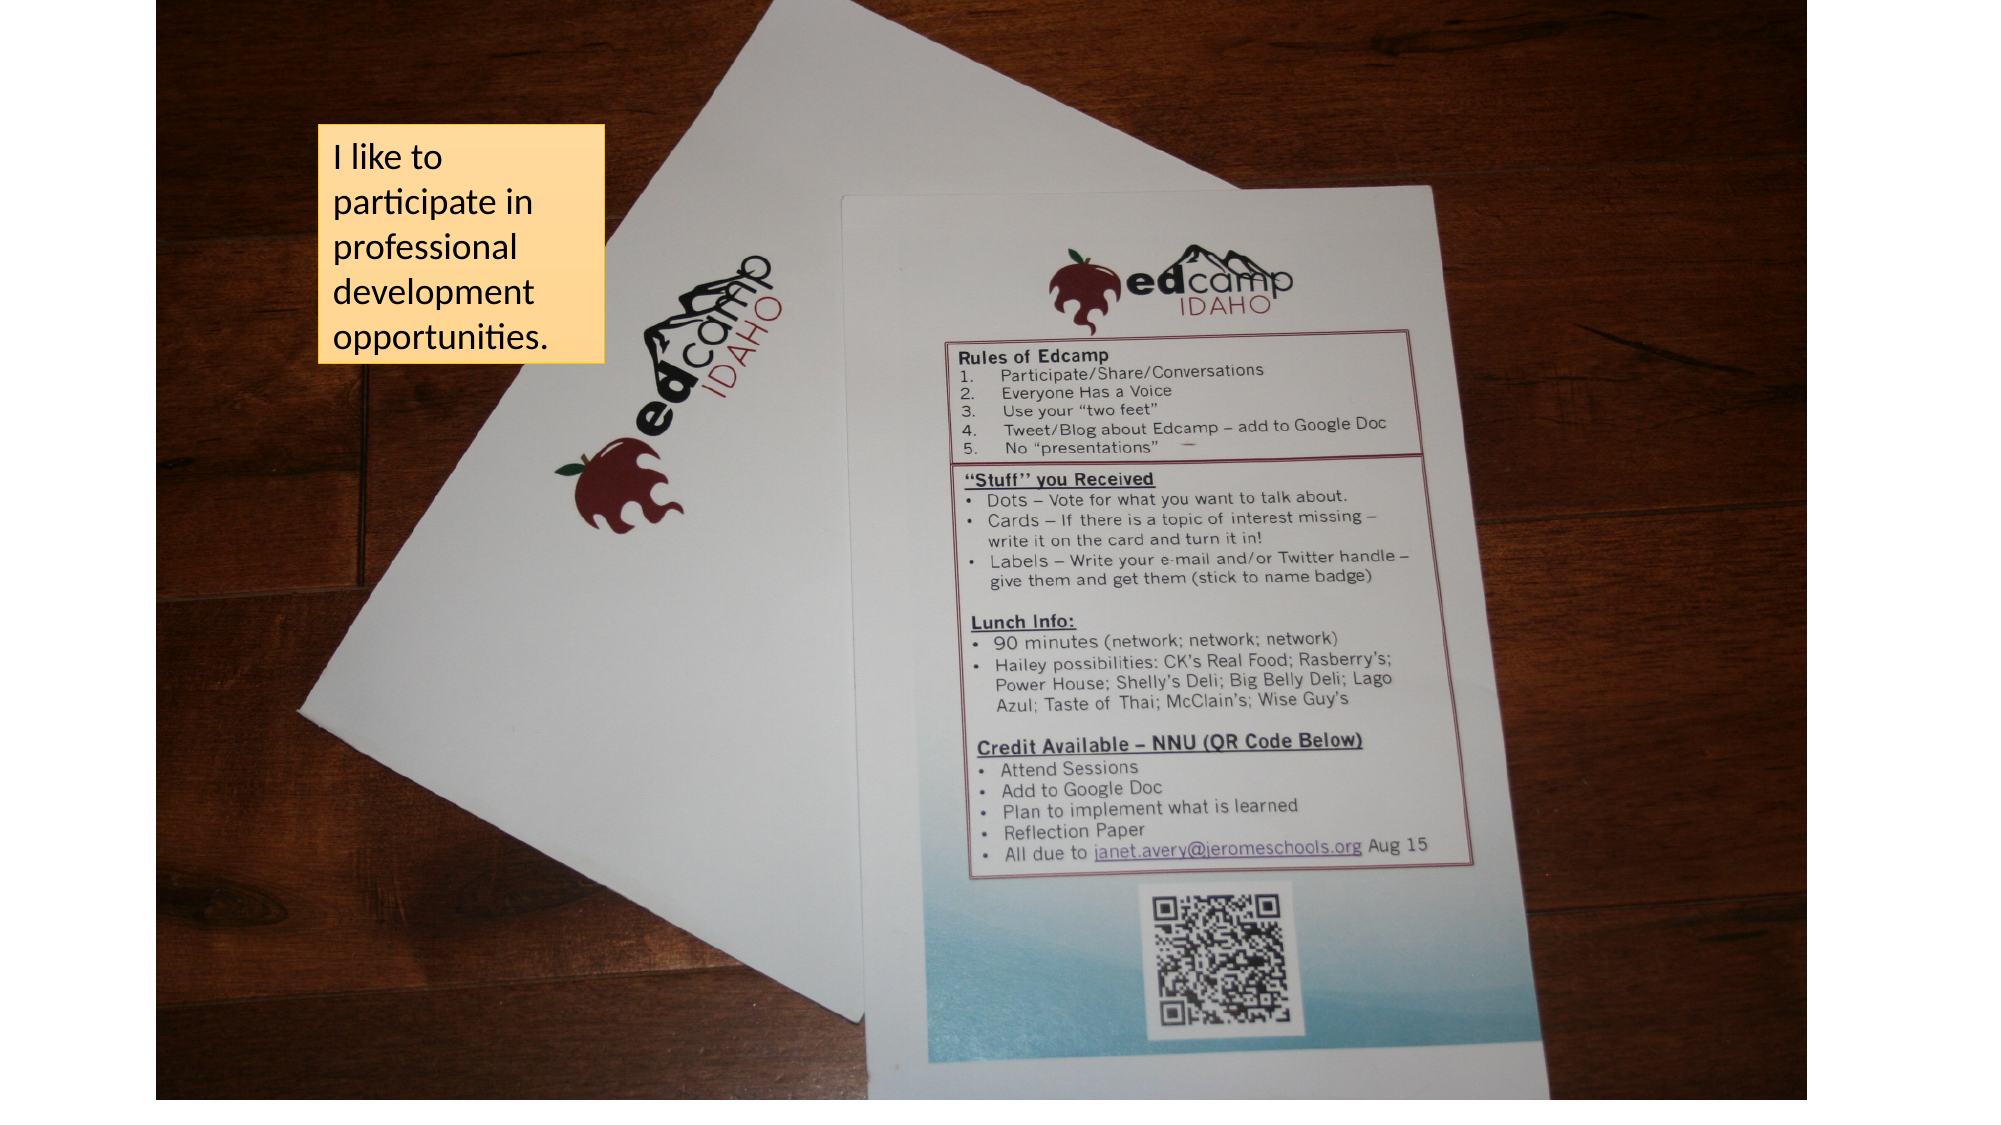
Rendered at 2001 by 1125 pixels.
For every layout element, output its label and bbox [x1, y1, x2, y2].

picture [156, 0, 1807, 1100]
